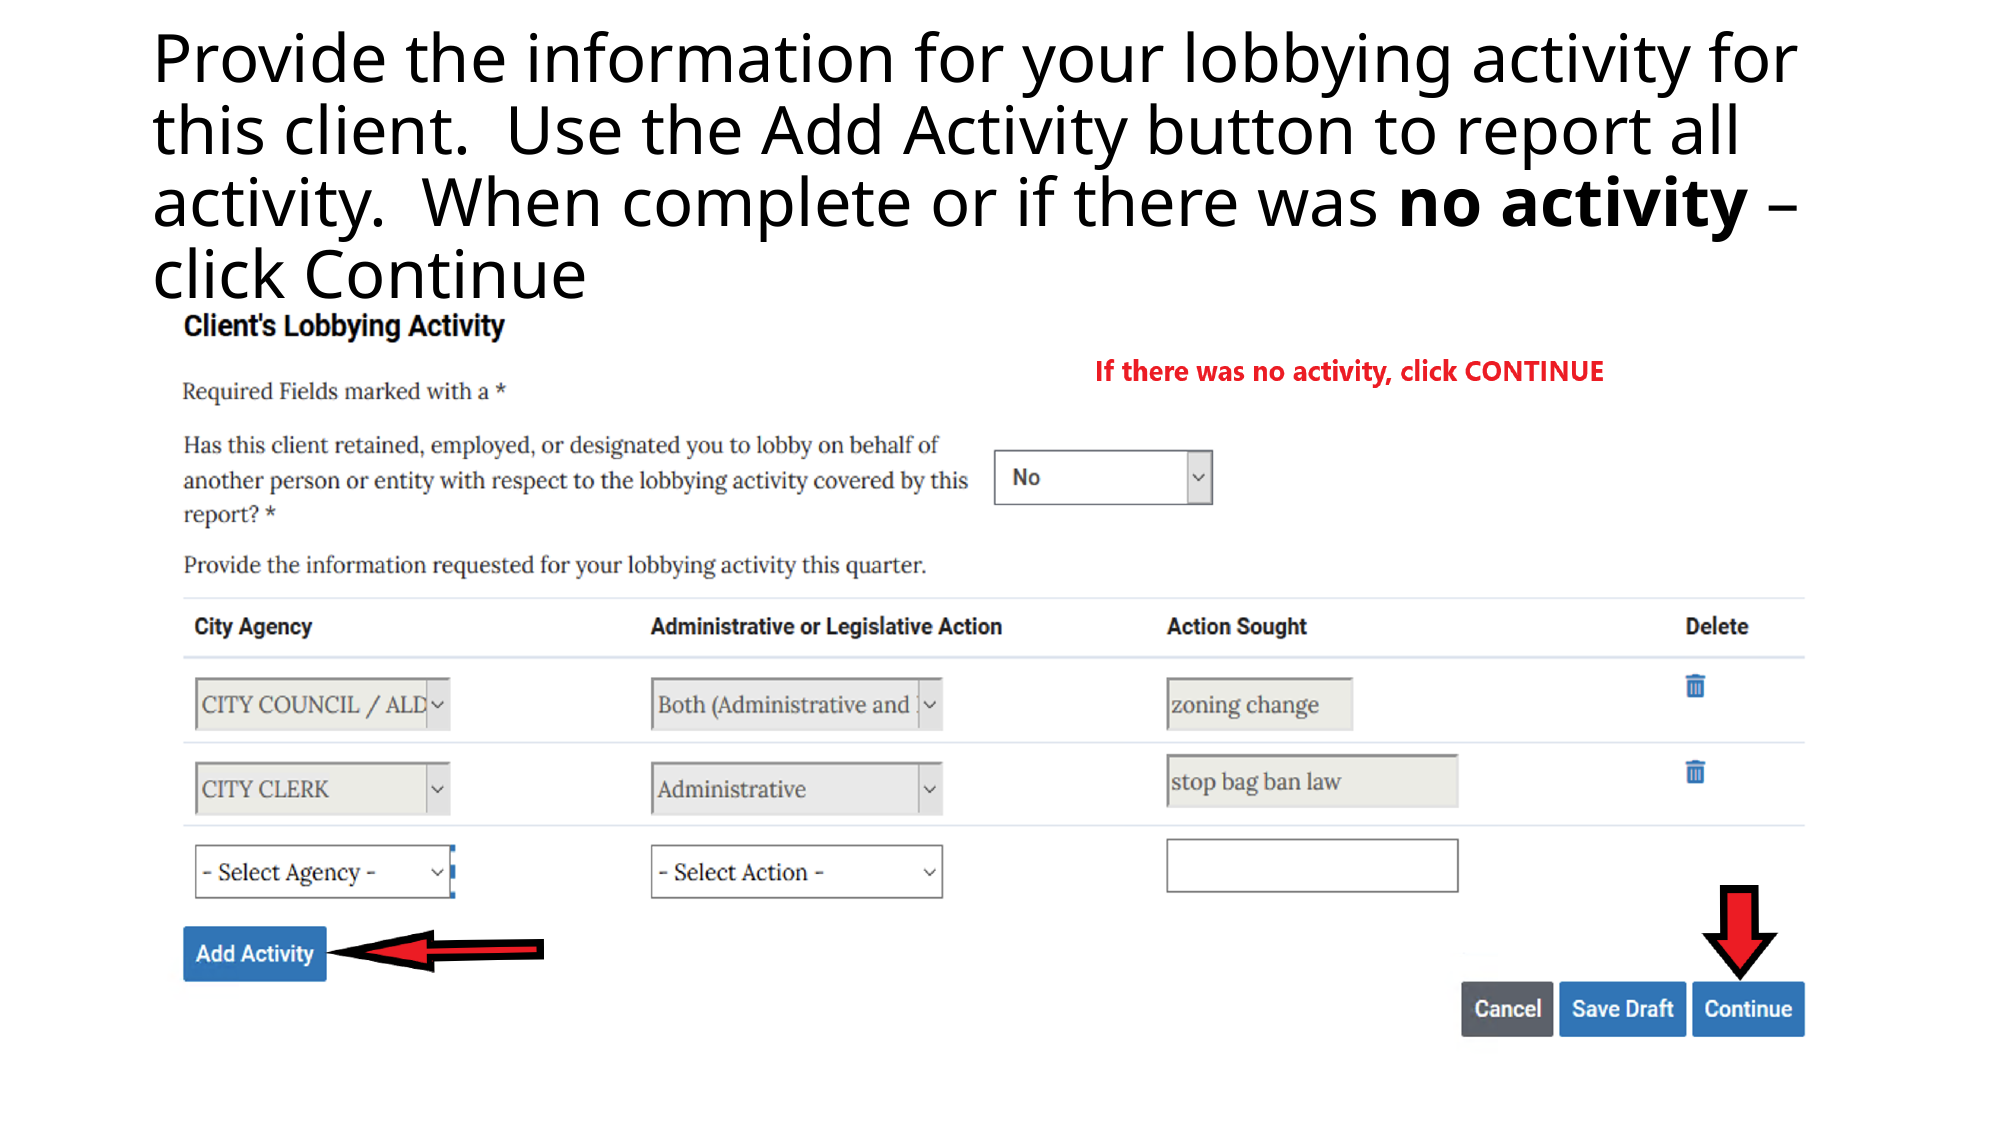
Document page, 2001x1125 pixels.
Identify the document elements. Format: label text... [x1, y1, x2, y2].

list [158, 299, 1863, 1066]
title Provide the information for your lobbying activity for this client. Use the Add Activity button to report all activity. When complete or if there was no activity – click Continue [137, 59, 1863, 278]
